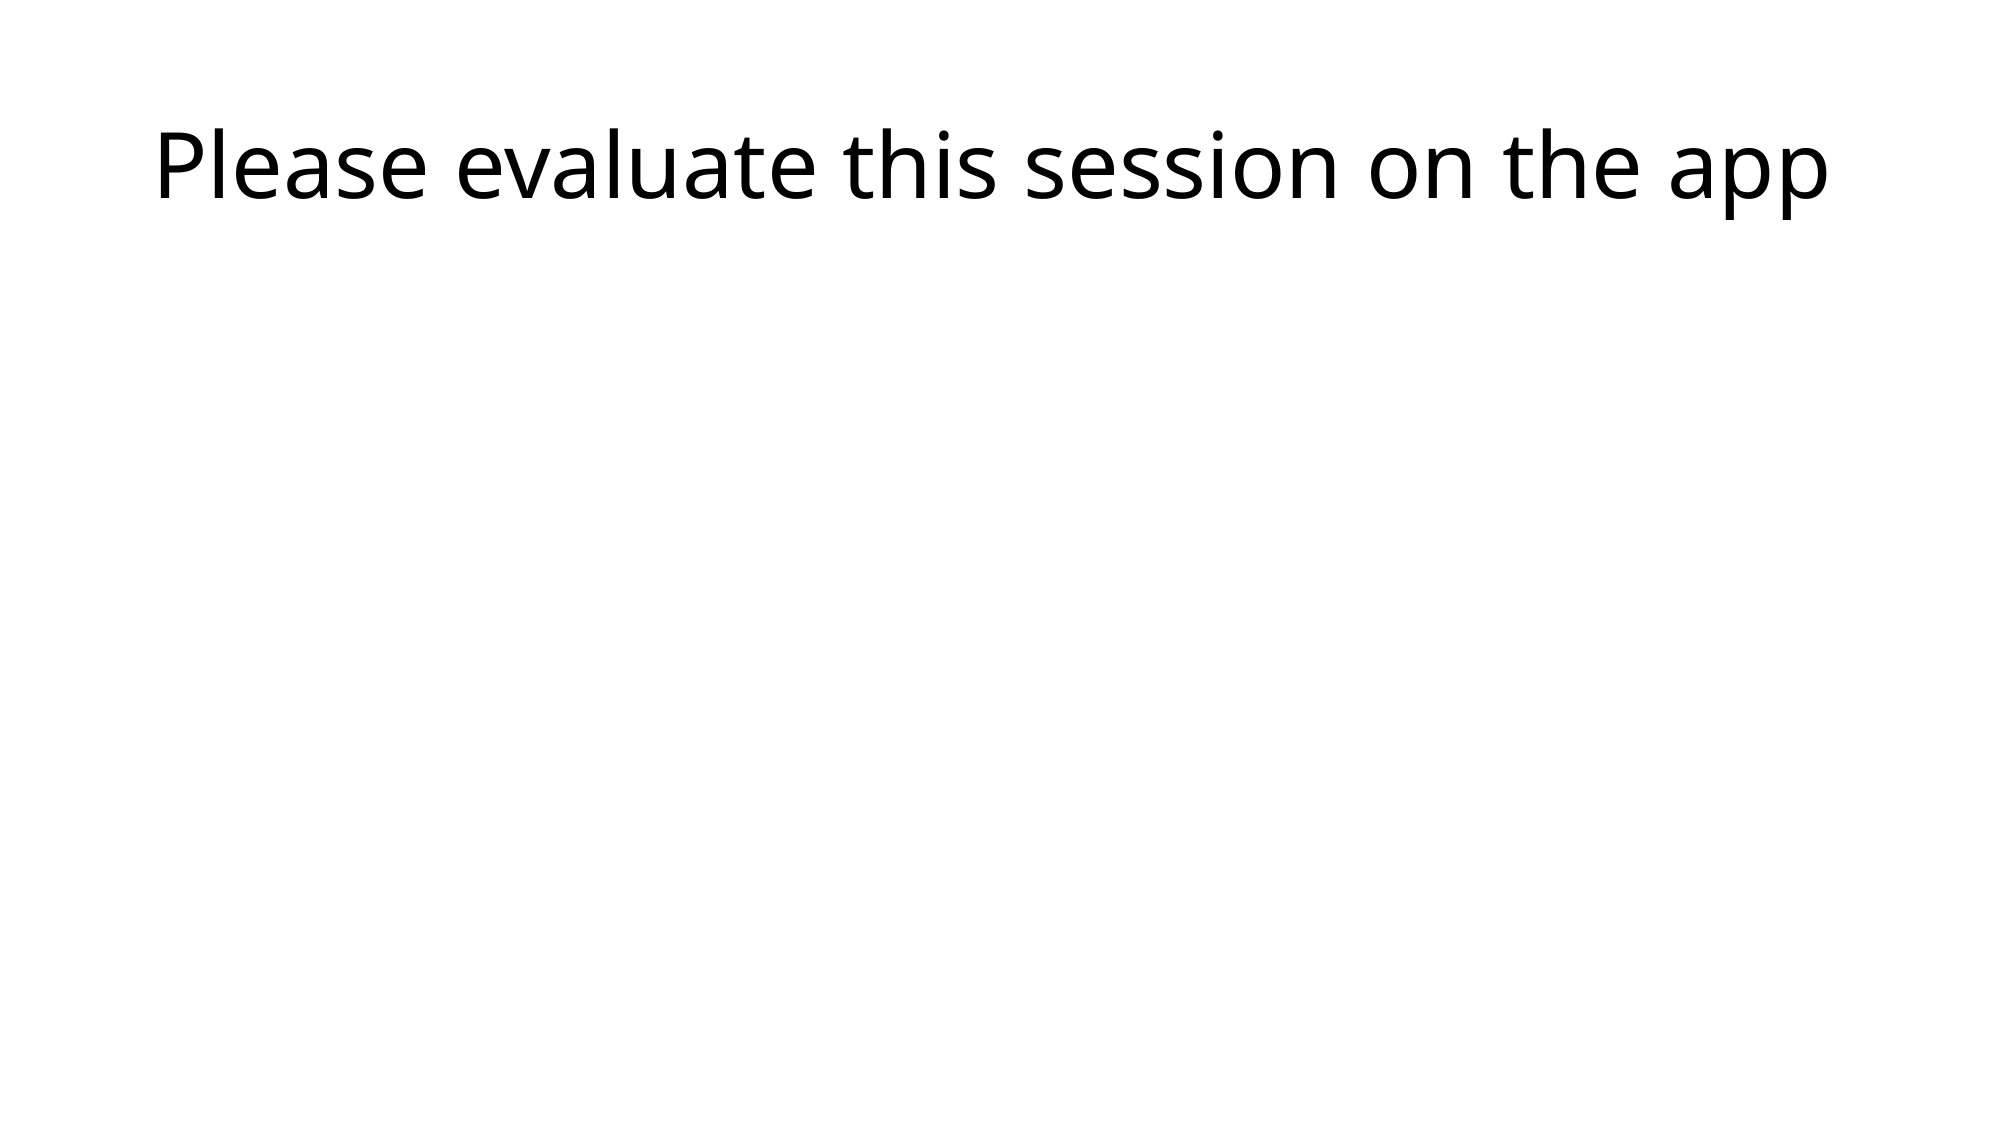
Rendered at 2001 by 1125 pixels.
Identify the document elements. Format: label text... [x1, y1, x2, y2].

title Please evaluate this session on the app [137, 59, 1863, 278]
